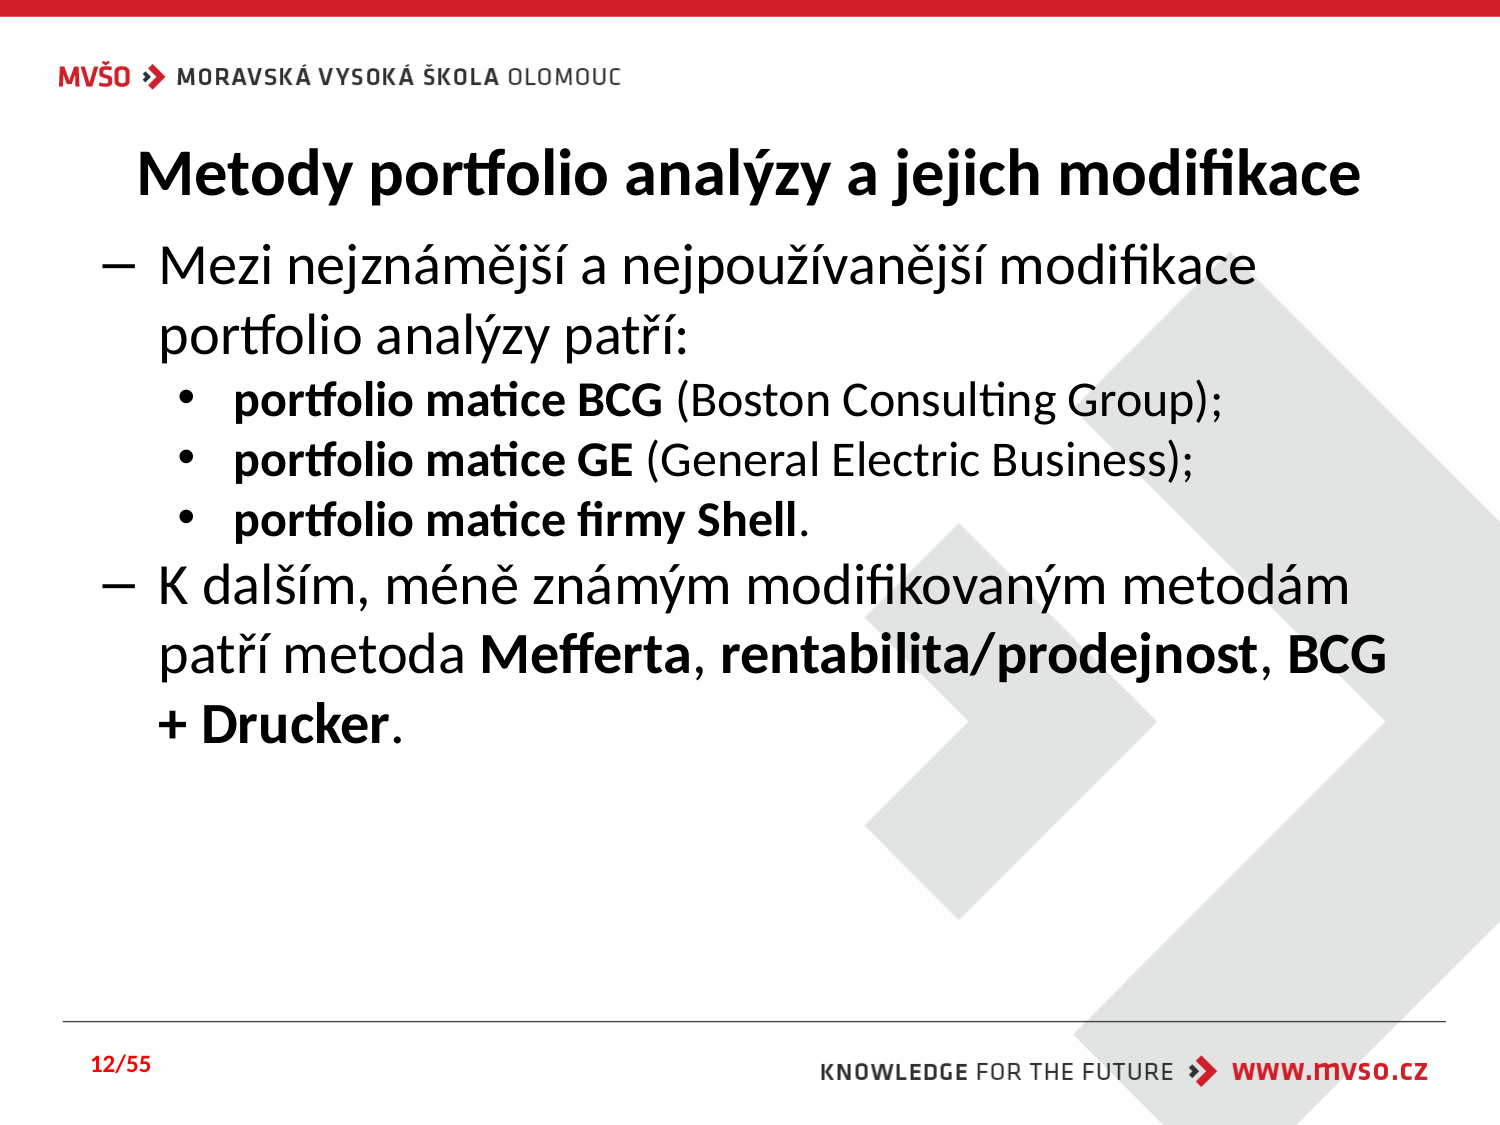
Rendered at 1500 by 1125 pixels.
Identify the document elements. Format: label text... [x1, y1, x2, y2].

title Metody portfolio analýzy a jejich modifikace [75, 75, 1425, 218]
picture [0, 0, 1500, 1125]
text_box 12/55 [74, 1040, 213, 1085]
list Mezi nejznámější a nejpoužívanější modifikace portfolio analýzy patří: portfolio matice BCG (Boston Consulting Group); portfolio matice GE (General Electric Business); portfolio matice firmy Shell. K dalším, méně známým modifikovaným metodám patří metoda Mefferta, rentabilita/prodejnost, BCG + Drucker. [75, 218, 1425, 1015]
